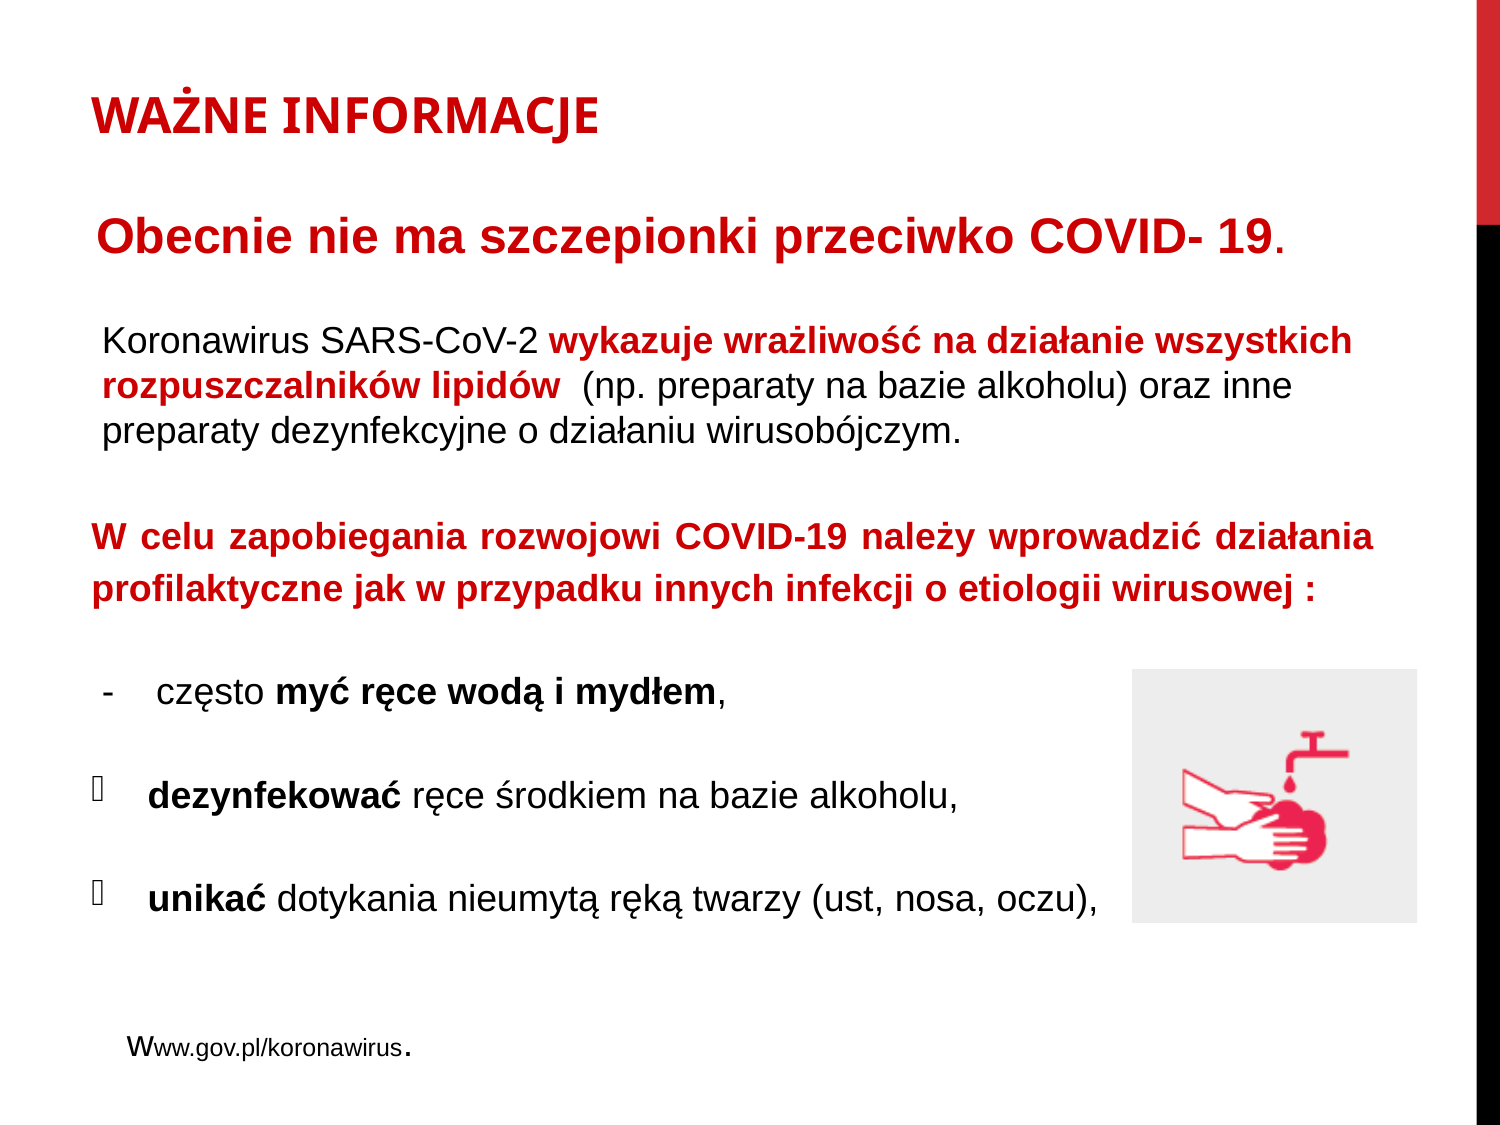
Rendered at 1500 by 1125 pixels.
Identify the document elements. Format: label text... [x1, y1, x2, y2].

text_box Koronawirus SARS-CoV-2 wykazuje wrażliwość na działanie wszystkich rozpuszczalników lipidów (np. preparaty na bazie alkoholu) oraz inne preparaty dezynfekcyjne o działaniu wirusobójczym. [87, 309, 1418, 459]
text_box W celu zapobiegania rozwojowi COVID-19 należy wprowadzić działania profilaktyczne jak w przypadku innych infekcji o etiologii wirusowej : - często myć ręce wodą i mydłem, dezynfekować ręce środkiem na bazie alkoholu, unikać dotykania nieumytą ręką twarzy (ust, nosa, oczu), [76, 497, 1390, 927]
text_box WAŻNE INFORMACJE [76, 76, 750, 152]
text_box www.gov.pl/koronawirus. [112, 1011, 656, 1072]
picture [1131, 668, 1418, 924]
text_box Obecnie nie ma szczepionki przeciwko COVID- 19. [81, 196, 1447, 271]
